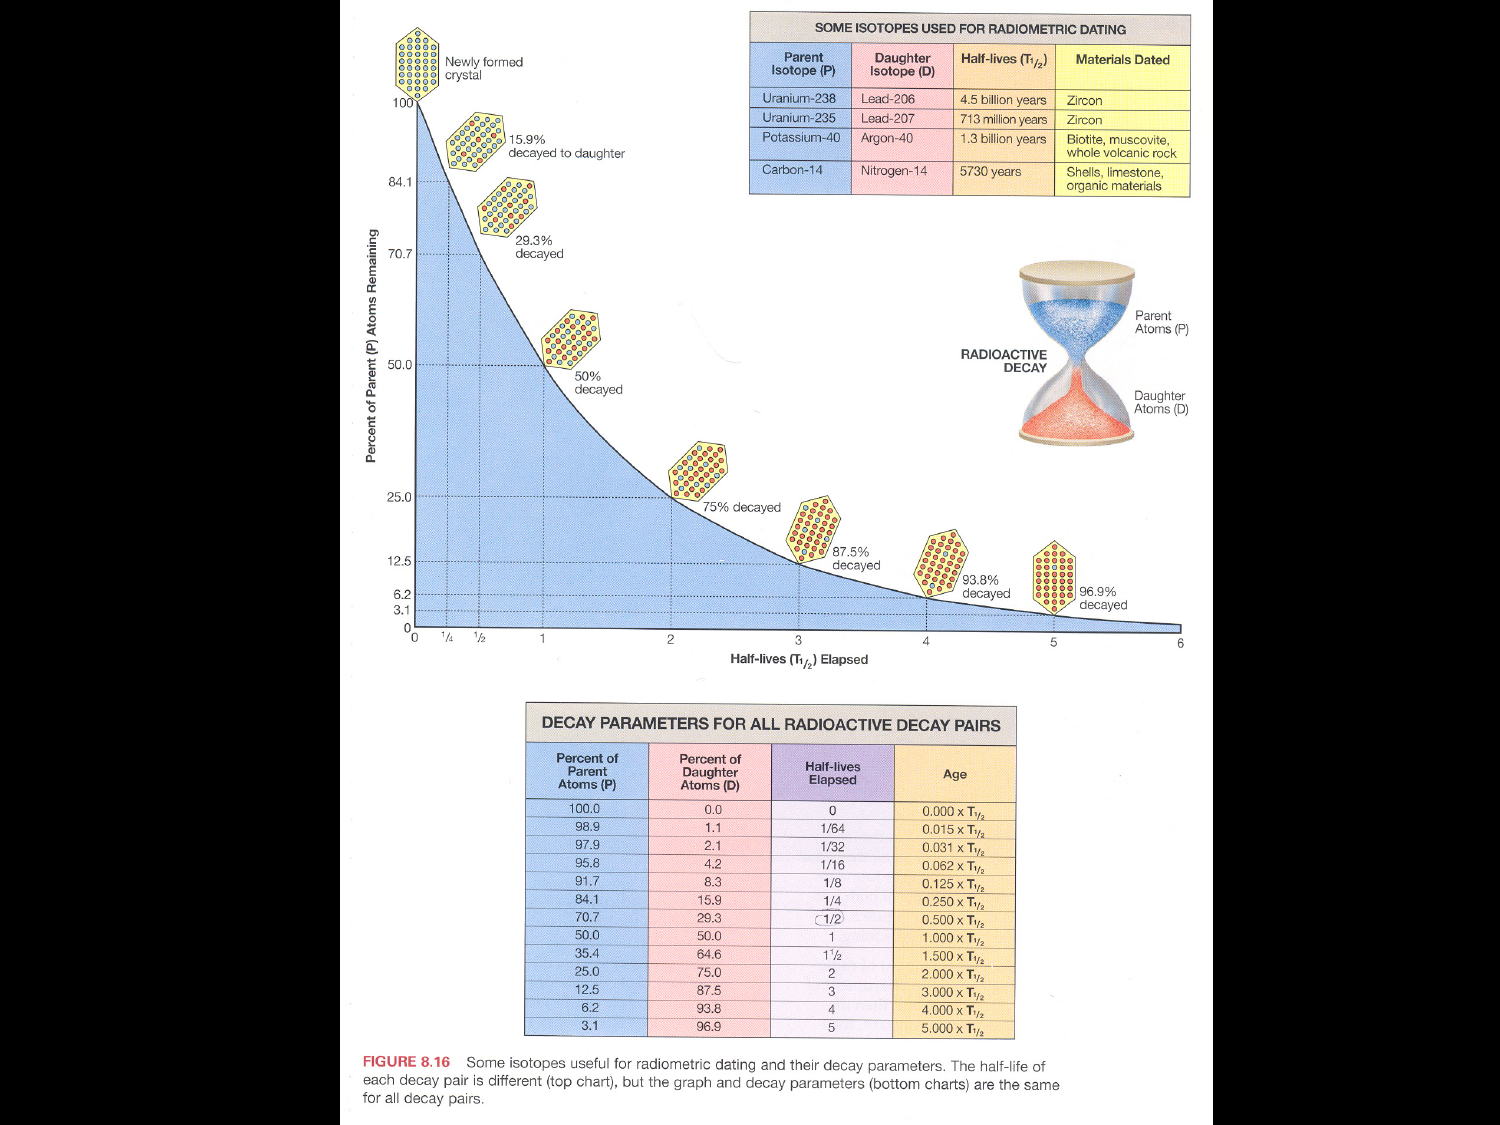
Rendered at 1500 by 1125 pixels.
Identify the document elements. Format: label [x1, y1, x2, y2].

picture [340, 0, 1213, 1125]
